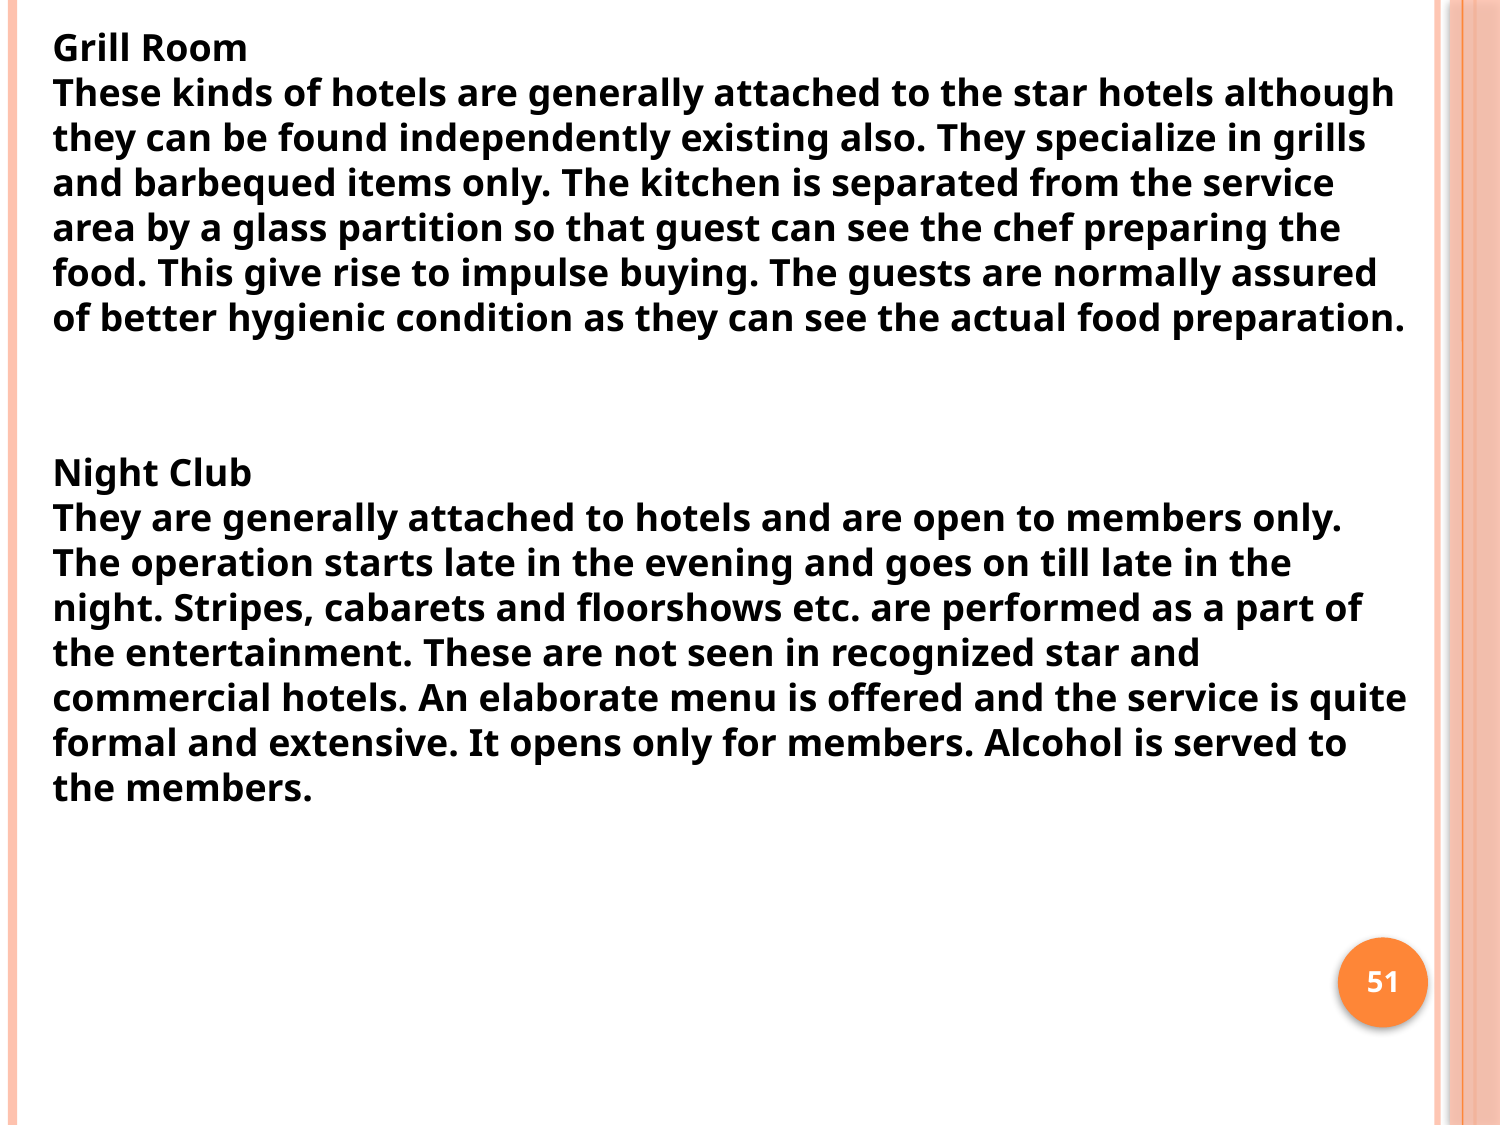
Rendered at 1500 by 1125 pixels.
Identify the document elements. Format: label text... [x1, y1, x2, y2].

text_box Grill Room These kinds of hotels are generally attached to the star hotels although they can be found independently existing also. They specialize in grills and barbequed items only. The kitchen is separated from the service area by a glass partition so that guest can see the chef preparing the food. This give rise to impulse buying. The guests are normally assured of better hygienic condition as they can see the actual food preparation. [37, 0, 1438, 347]
text_box Night Club They are generally attached to hotels and are open to members only. The operation starts late in the evening and goes on till late in the night. Stripes, cabarets and floorshows etc. are performed as a part of the entertainment. These are not seen in recognized star and commercial hotels. An elaborate menu is offered and the service is quite formal and extensive. It opens only for members. Alcohol is served to the members. [37, 396, 1425, 816]
slide_number 51 [1333, 940, 1434, 1027]
